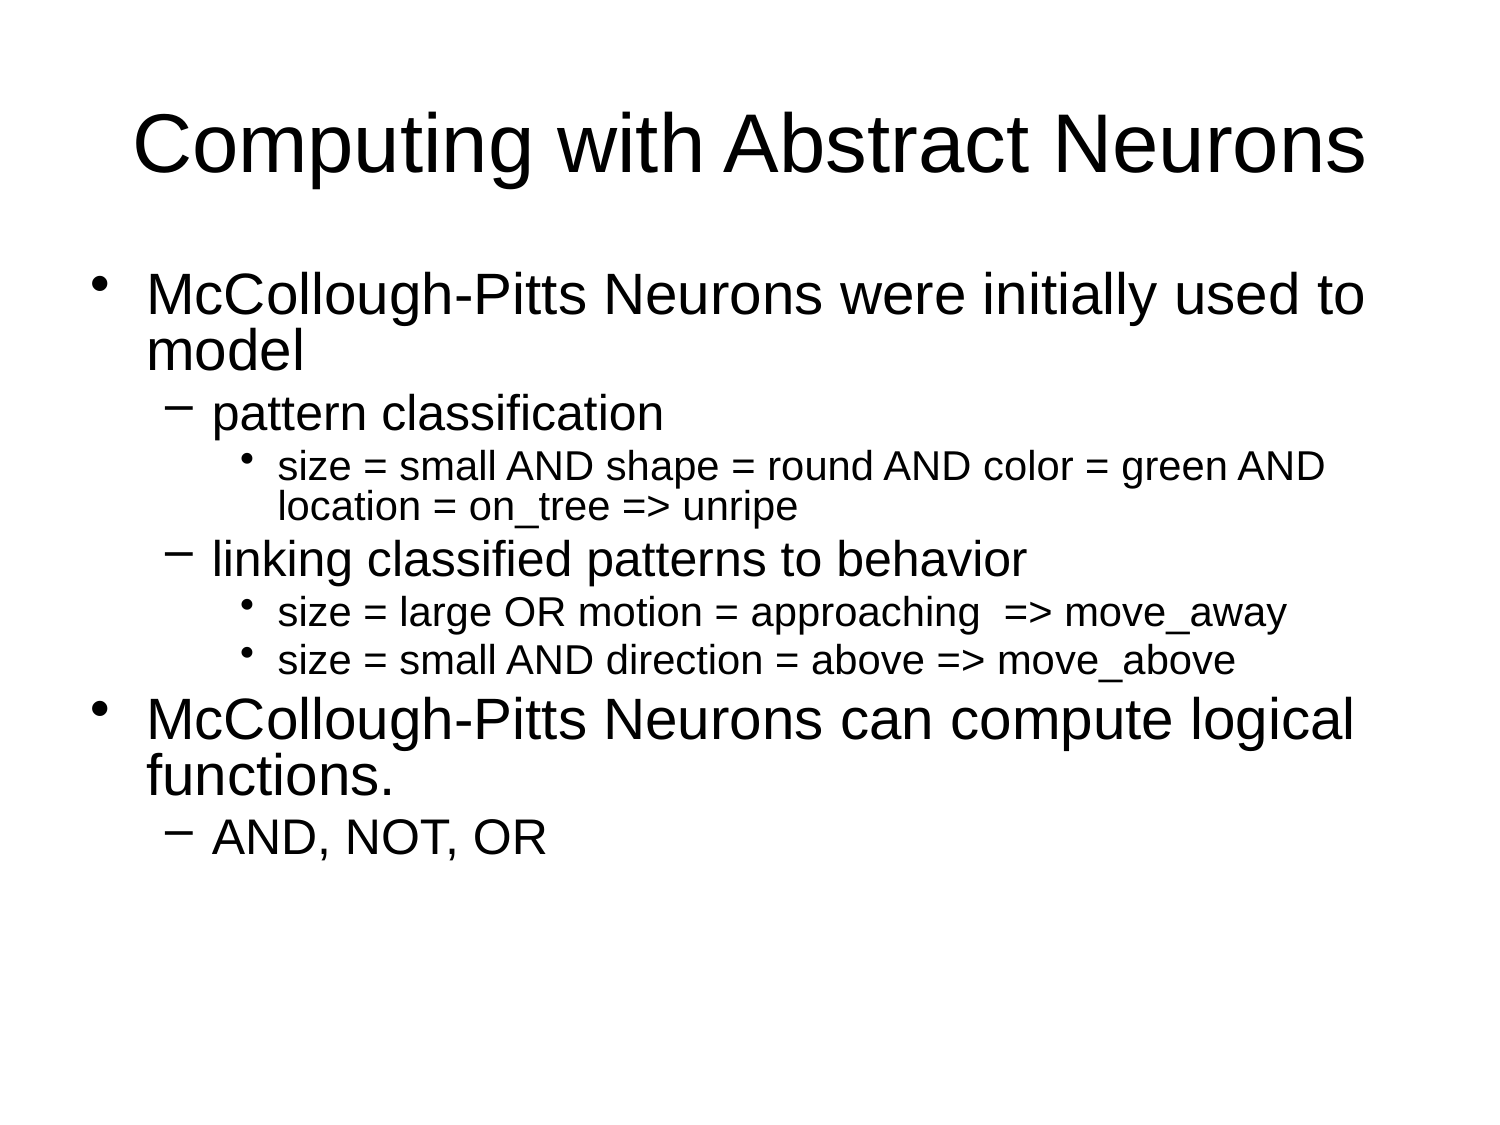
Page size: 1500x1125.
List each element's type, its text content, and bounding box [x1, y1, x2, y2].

title Computing with Abstract Neurons [75, 45, 1425, 233]
list McCollough-Pitts Neurons were initially used to model pattern classification size = small AND shape = round AND color = green AND location = on_tree => unripe linking classified patterns to behavior size = large OR motion = approaching => move_away size = small AND direction = above => move_above McCollough-Pitts Neurons can compute logical functions. AND, NOT, OR [75, 262, 1425, 1005]
